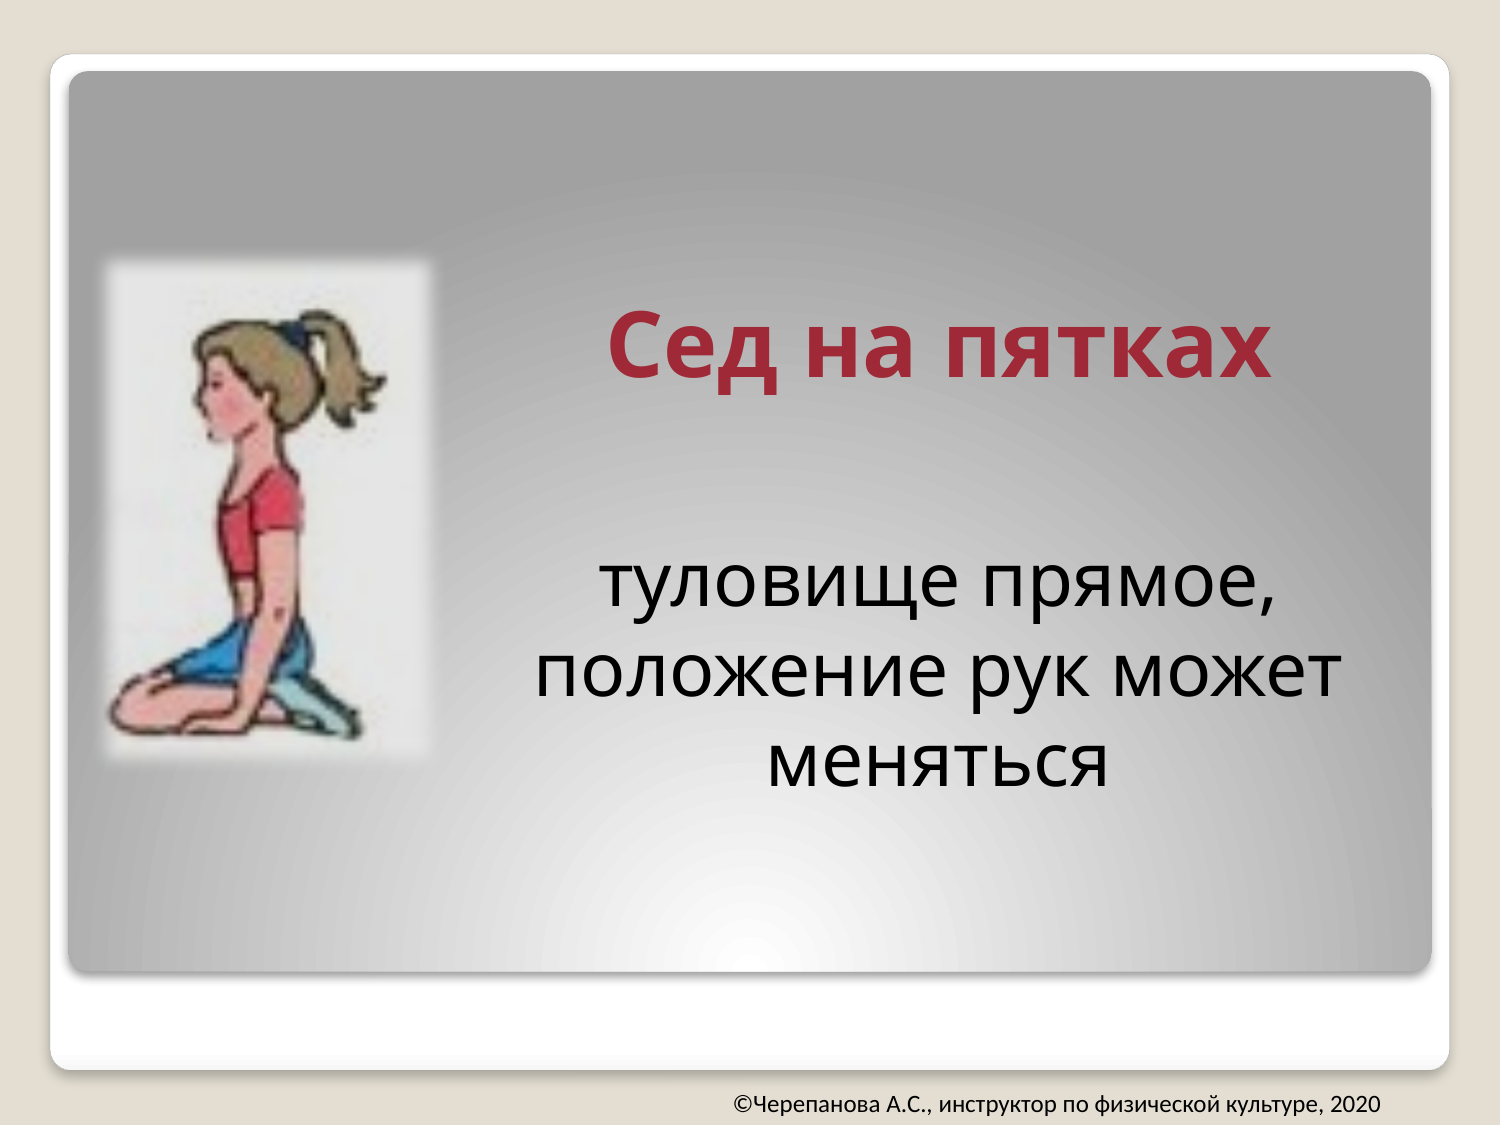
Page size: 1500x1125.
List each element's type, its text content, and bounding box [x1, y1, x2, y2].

text_box Сед на пятках туловище прямое, положение рук может меняться [466, 278, 1412, 809]
text_box ©Черепанова А.С., инструктор по физической культуре, 2020 [643, 1079, 1459, 1125]
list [88, 243, 448, 776]
